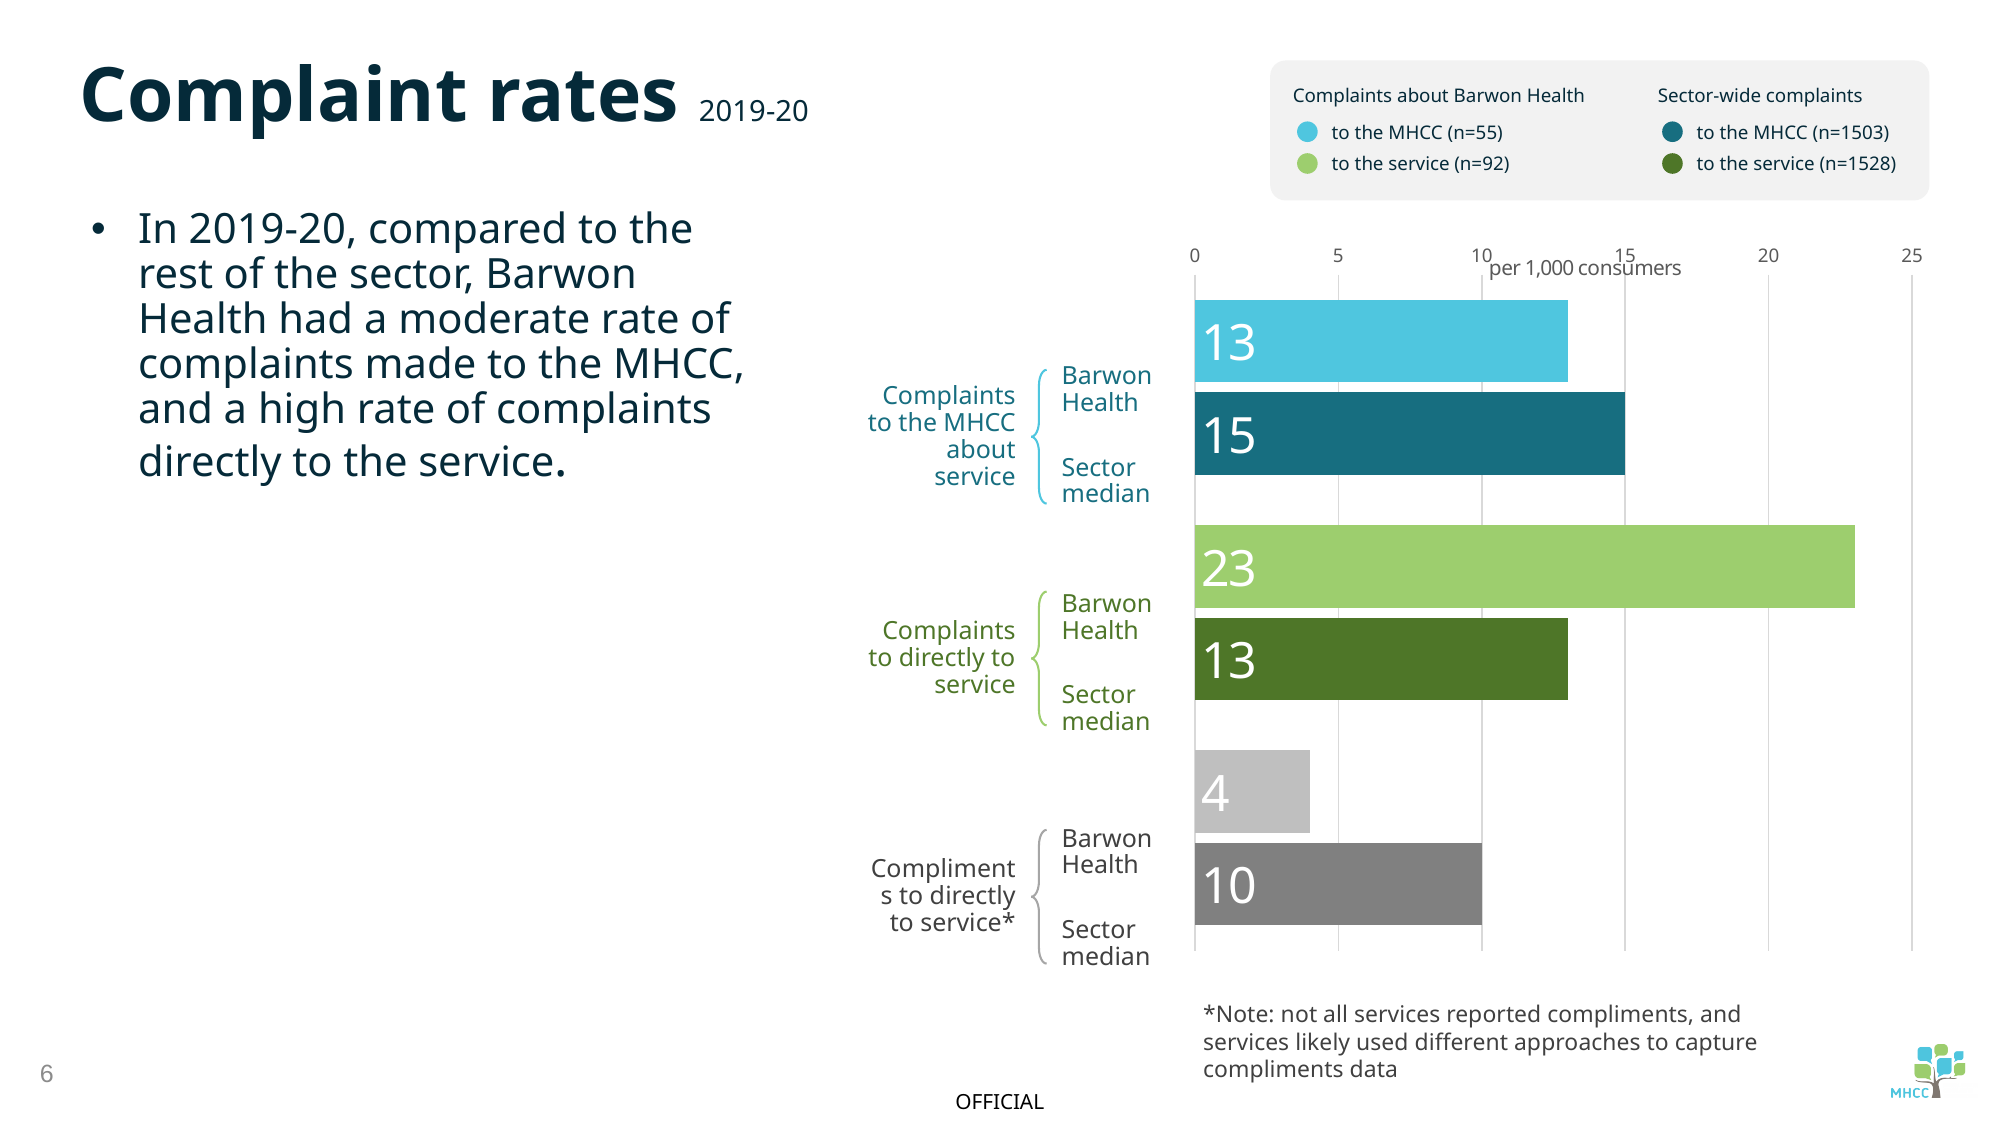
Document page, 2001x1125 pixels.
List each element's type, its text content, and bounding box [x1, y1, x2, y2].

text_box In 2019-20, compared to the rest of the sector, Barwon Health had a moderate rate of complaints made to the MHCC, and a high rate of complaints directly to the service. [76, 200, 792, 1002]
chart [1174, 226, 1939, 1033]
text_box Complaint rates 2019-20 [64, 49, 1929, 190]
text_box Sector median [1046, 440, 1174, 522]
text_box [1031, 369, 1047, 505]
text_box Barwon Health [1046, 349, 1174, 431]
picture [1891, 1044, 1978, 1098]
text_box Sector median [1046, 903, 1174, 985]
text_box [1031, 591, 1047, 726]
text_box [1270, 60, 2000, 201]
text_box Barwon Health [1046, 577, 1174, 659]
text_box Compliments to directly to service* [846, 854, 1031, 940]
text_box Complaints to the MHCC about service [846, 394, 1031, 480]
text_box [1031, 829, 1047, 965]
text_box Barwon Health [1046, 811, 1174, 893]
text_box Complaints to directly to service [846, 615, 1031, 701]
text_box Sector median [1046, 668, 1174, 750]
text_box *Note: not all services reported compliments, and services likely used different approaches to capture compliments data [1188, 1033, 1829, 1090]
